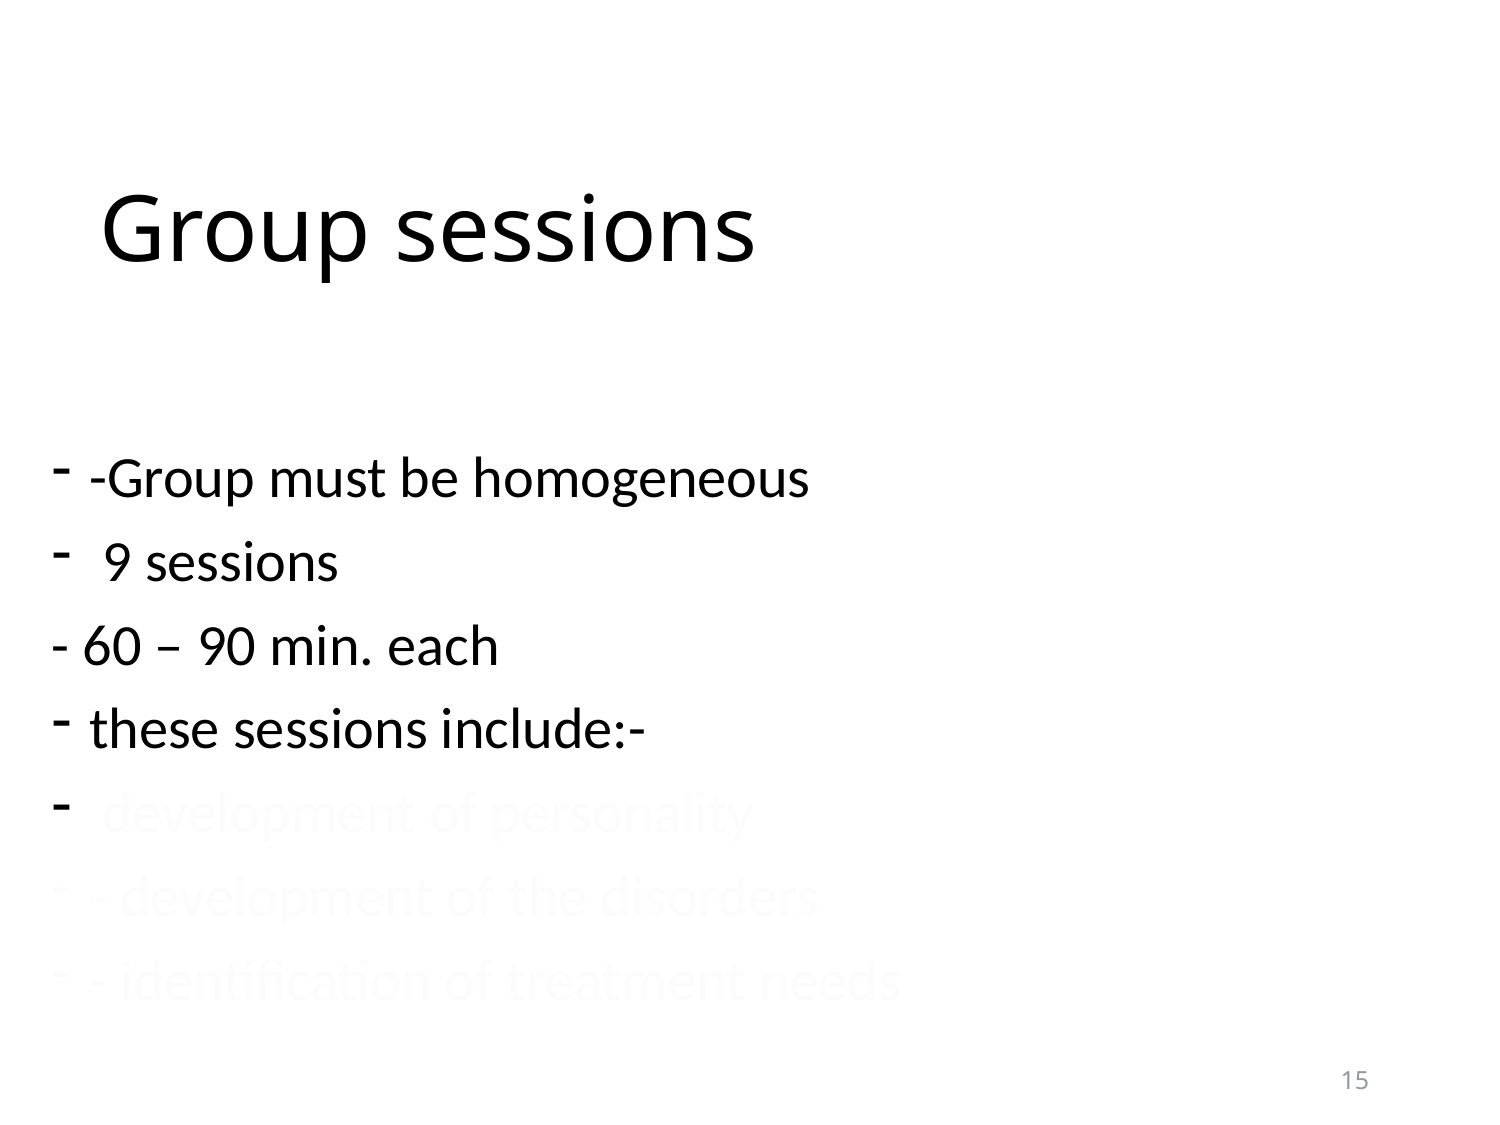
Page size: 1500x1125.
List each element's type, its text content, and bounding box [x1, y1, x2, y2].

list -Group must be homogeneous 9 sessions - 60 – 90 min. each these sessions include:- development of personality - development of the disorders - identification of treatment needs [36, 439, 1421, 837]
title Group sessions [84, 138, 917, 325]
slide_number 15 [1071, 1044, 1385, 1120]
